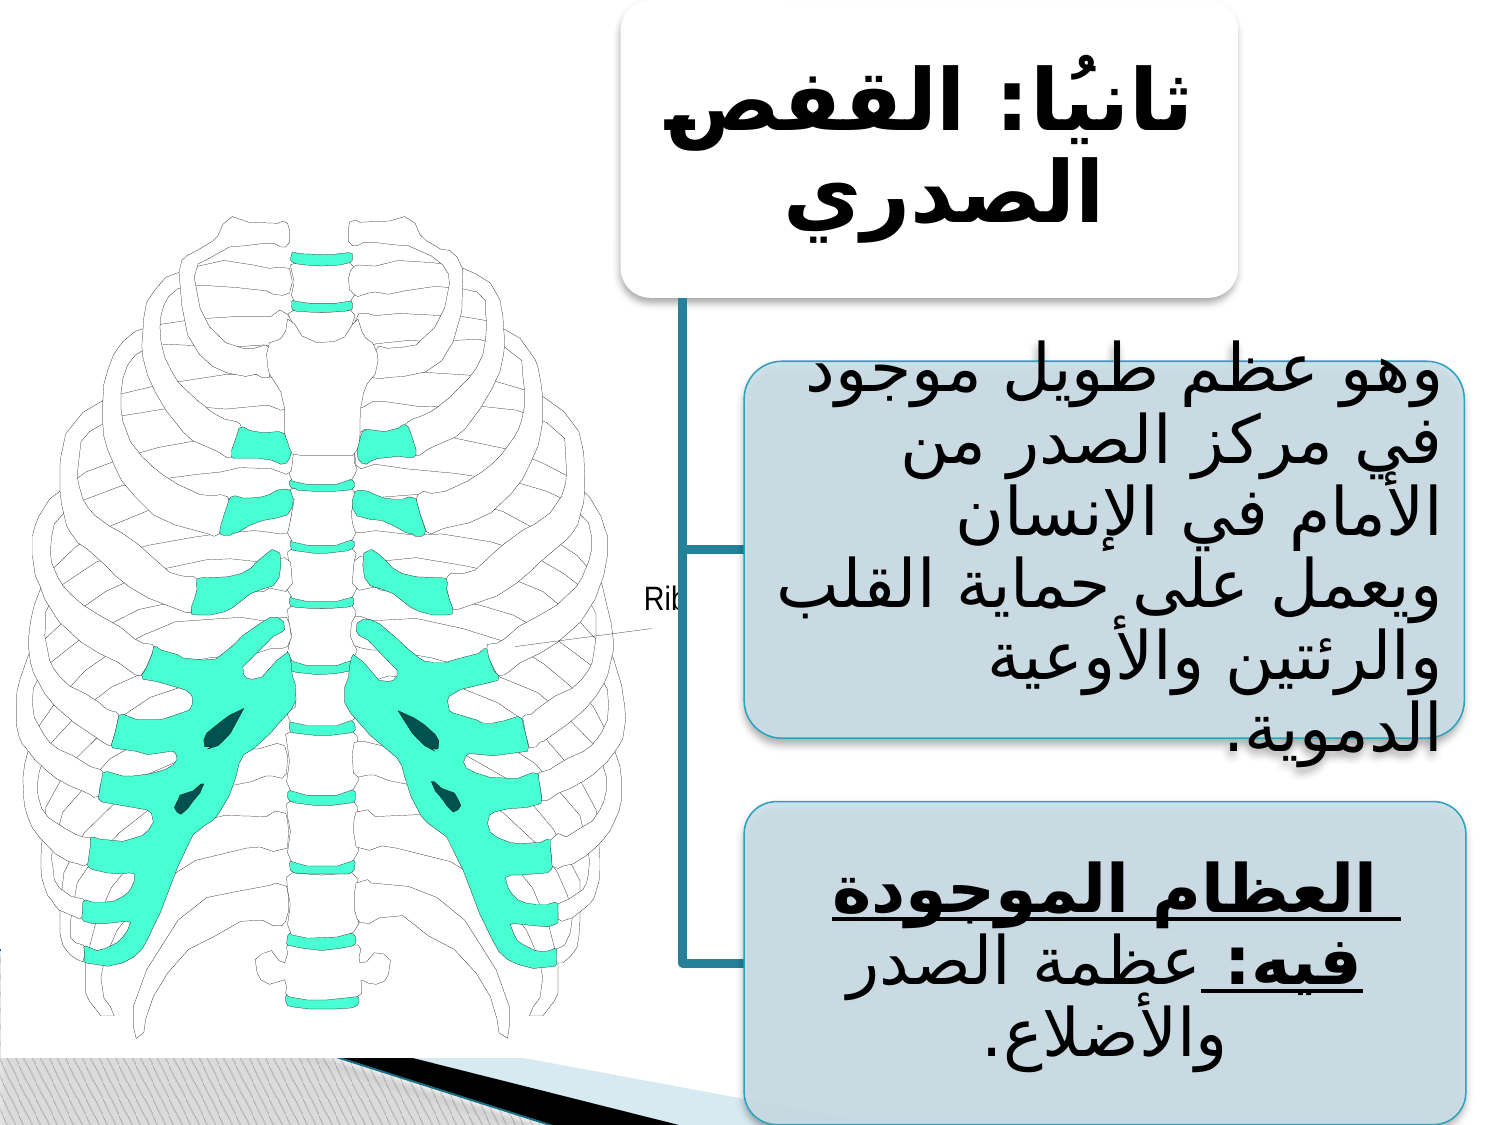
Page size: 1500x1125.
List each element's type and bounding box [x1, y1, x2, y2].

picture [0, 195, 477, 1059]
text_box [477, 0, 1500, 1125]
